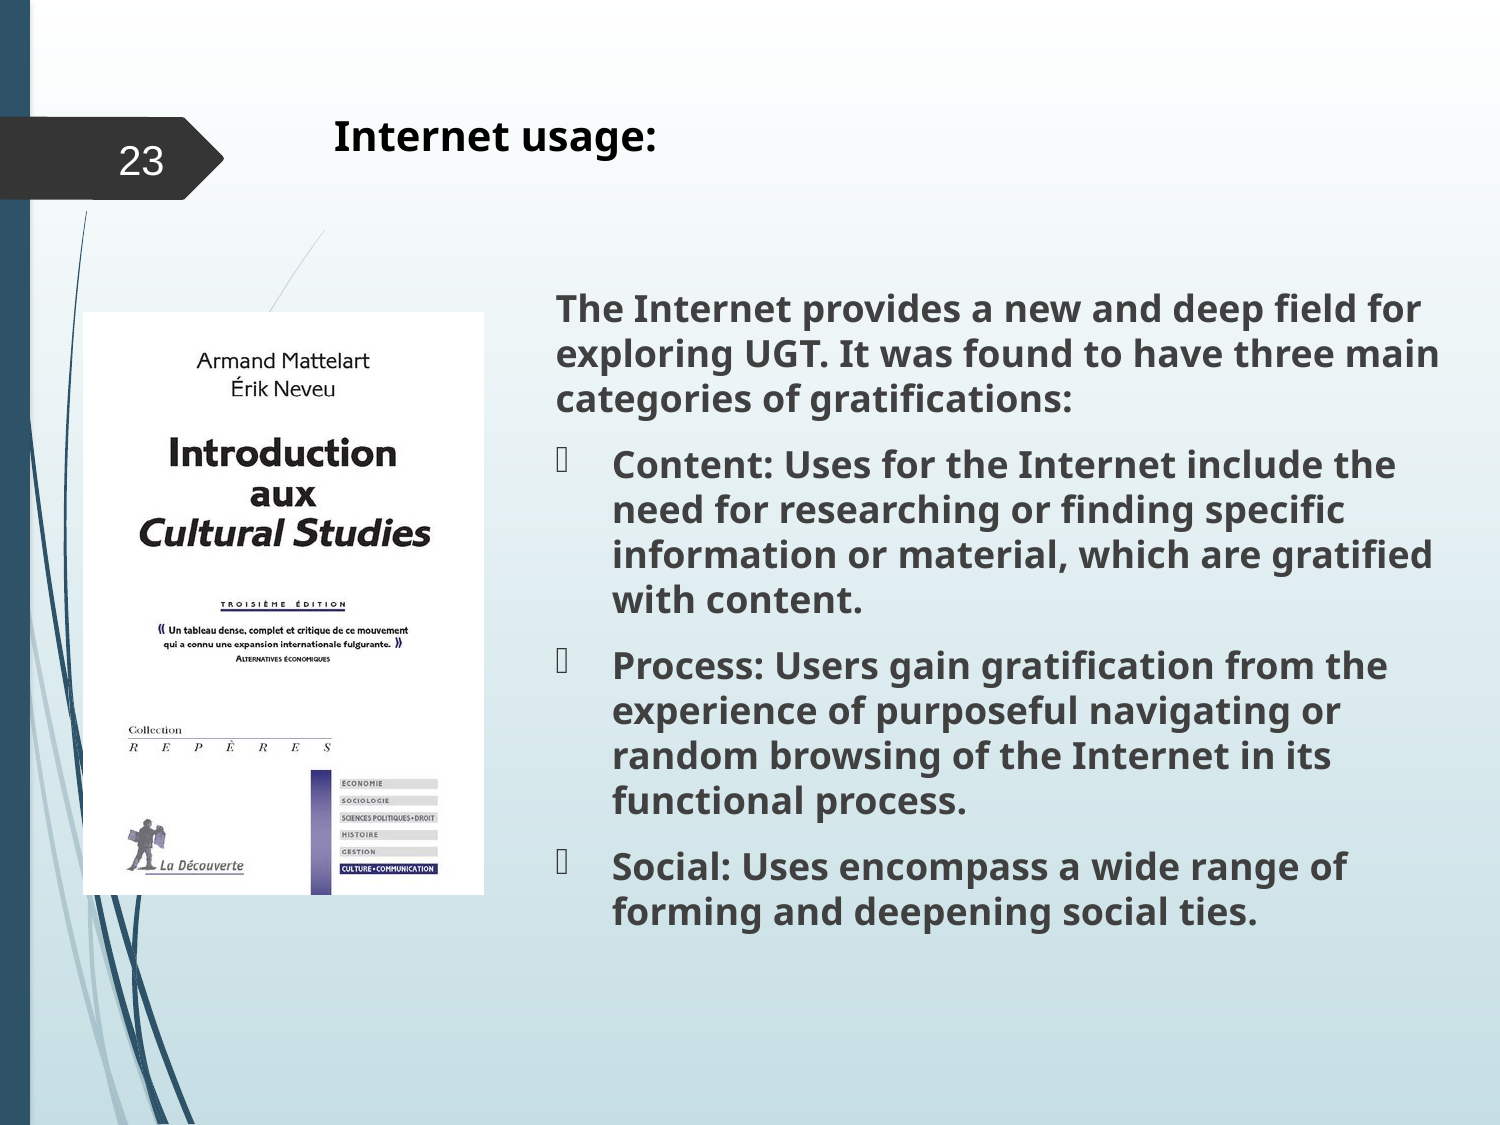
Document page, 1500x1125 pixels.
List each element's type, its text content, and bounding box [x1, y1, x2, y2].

picture [83, 312, 484, 895]
title Internet usage: [319, 102, 1400, 313]
slide_number 23 [83, 129, 180, 190]
list The Internet provides a new and deep field for exploring UGT. It was found to have three main categories of gratifications: Content: Uses for the Internet include the need for researching or finding specific information or material, which are gratified with content. Process: Users gain gratification from the experience of purposeful navigating or random browsing of the Internet in its functional process. Social: Uses encompass a wide range of forming and deepening social ties. [540, 277, 1457, 970]
